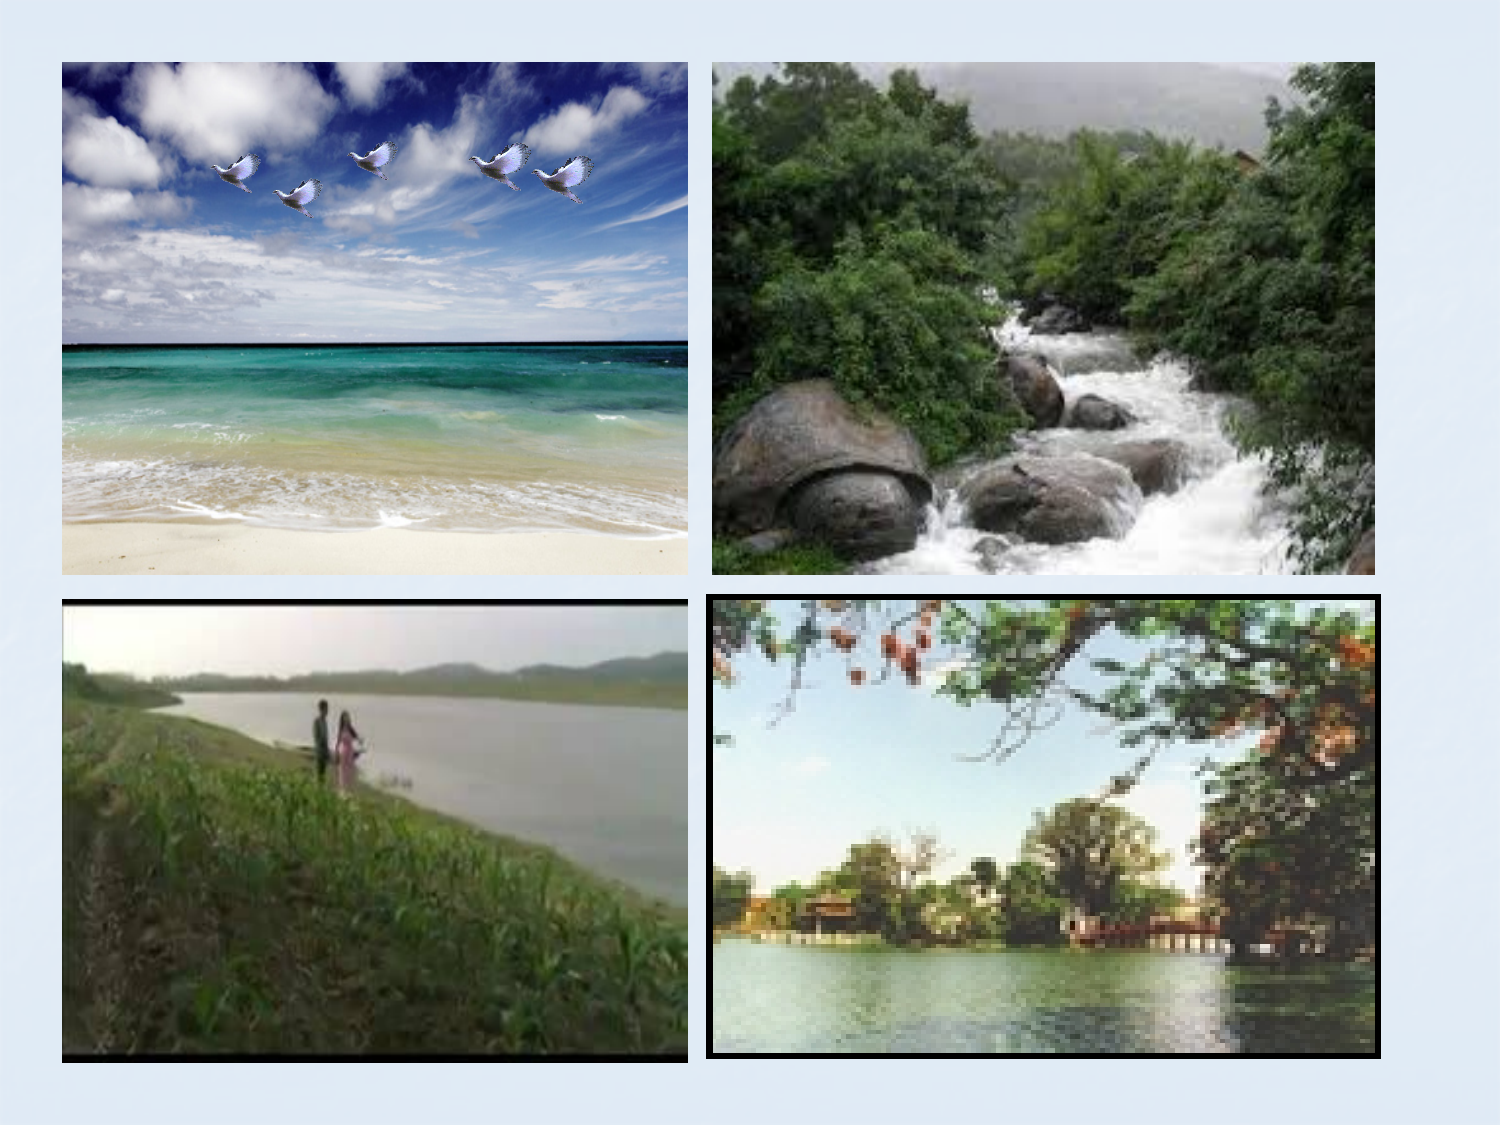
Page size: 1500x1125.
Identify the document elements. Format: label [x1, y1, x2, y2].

picture [712, 62, 1376, 576]
picture [712, 599, 1376, 1053]
picture [62, 62, 688, 576]
picture [62, 599, 688, 1063]
